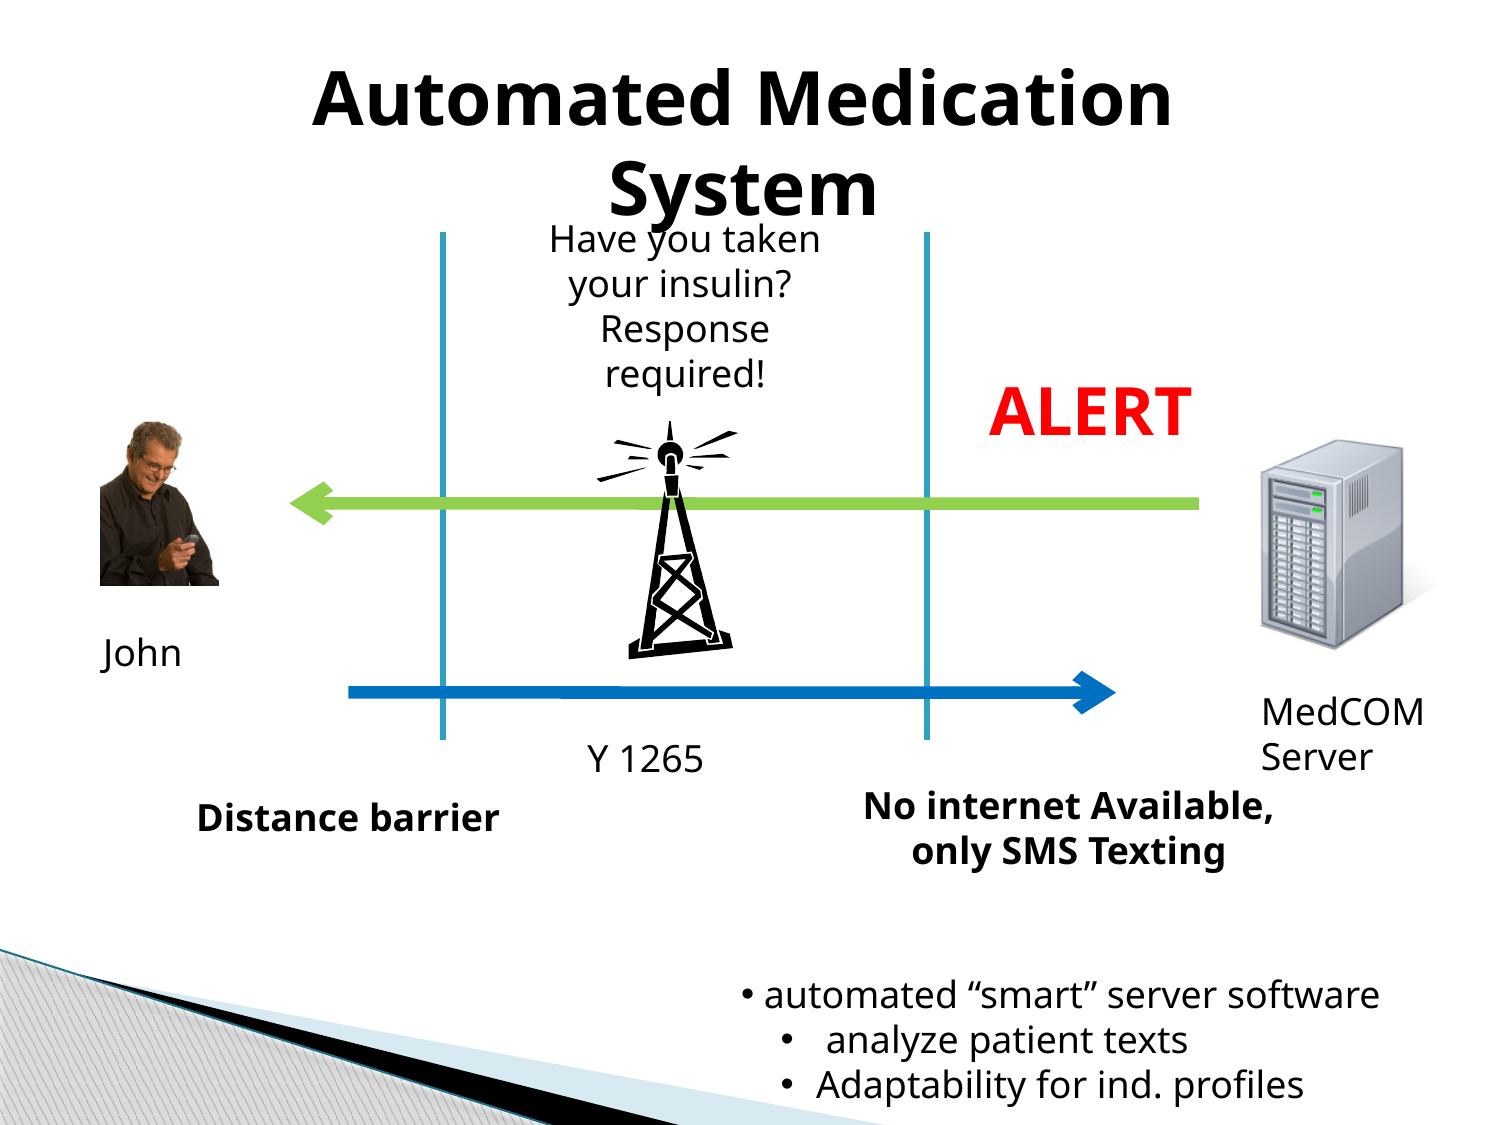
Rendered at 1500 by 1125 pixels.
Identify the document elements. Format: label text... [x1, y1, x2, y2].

text_box MedCOM Server [1246, 680, 1459, 786]
text_box ALERT [974, 361, 1235, 457]
picture [596, 420, 739, 660]
text_box automated “smart” server software analyze patient texts Adaptability for ind. profiles [726, 964, 1436, 1114]
text_box Distance barrier [123, 786, 573, 847]
picture [1233, 432, 1460, 658]
text_box Automated Medication System [171, 42, 1317, 238]
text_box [348, 692, 1117, 789]
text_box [88, 408, 266, 683]
text_box No internet Available, only SMS Texting [844, 775, 1294, 880]
text_box Have you taken your insulin? Response required! [525, 238, 845, 403]
